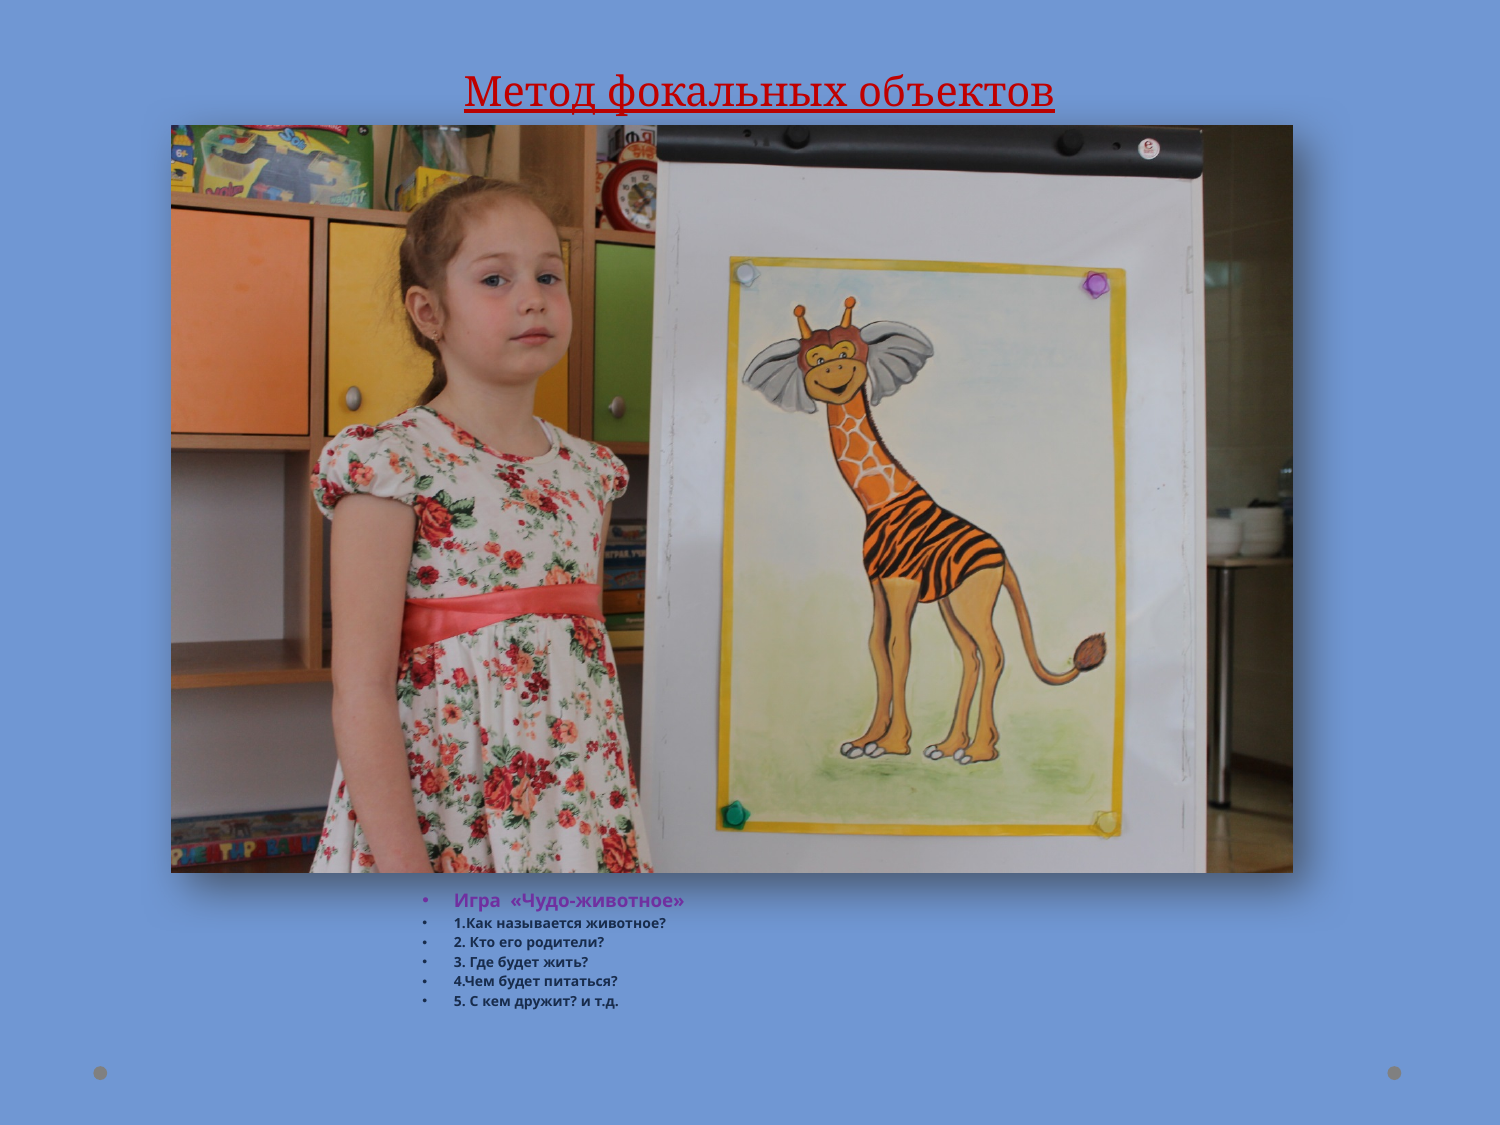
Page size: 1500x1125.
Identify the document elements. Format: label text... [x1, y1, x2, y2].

title Метод фокальных объектов [76, 42, 1427, 126]
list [170, 125, 1293, 873]
list Игра «Чудо-животное» 1.Как называется животное? 2. Кто его родители? 3. Где будет жить? 4.Чем будет питаться? 5. С кем дружит? и т.д. [407, 882, 1258, 1041]
